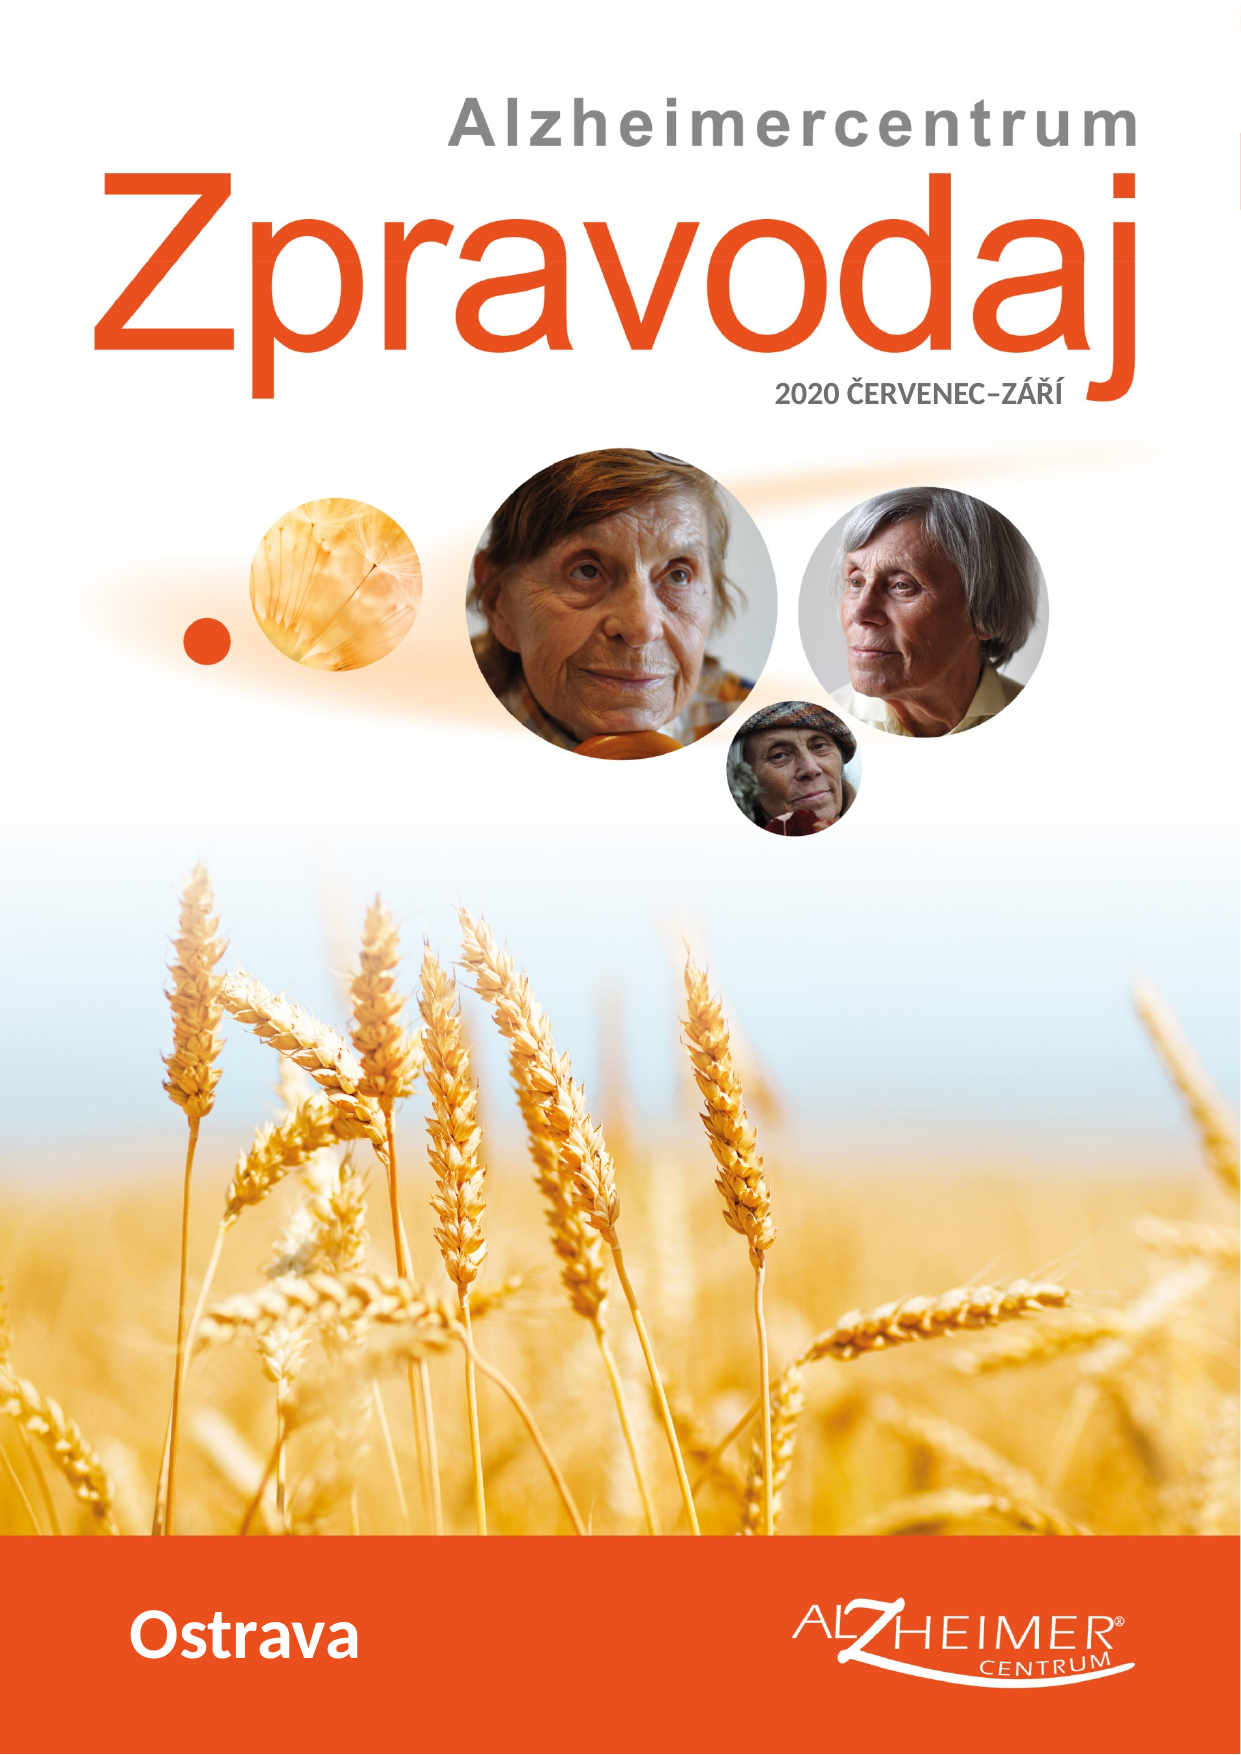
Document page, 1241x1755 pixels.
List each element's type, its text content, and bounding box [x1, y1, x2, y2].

title 2020 červenec–září [295, 372, 1063, 420]
picture [0, 0, 1241, 1754]
subtitle Ostrava [129, 1585, 798, 1710]
